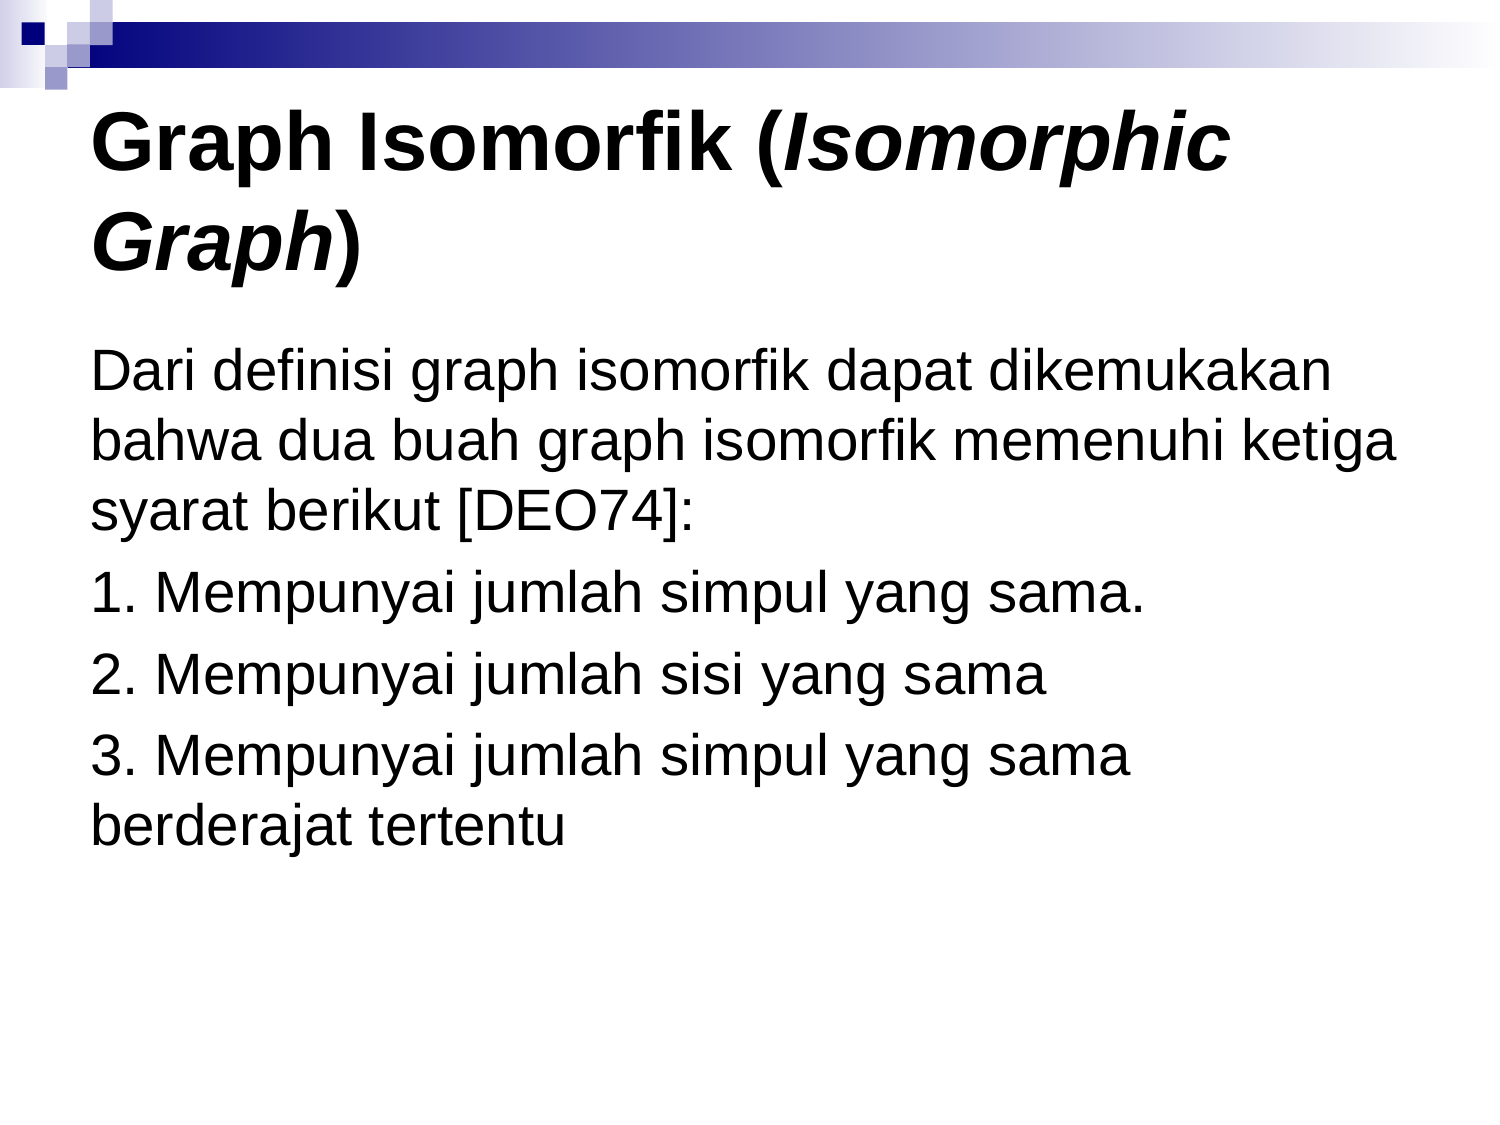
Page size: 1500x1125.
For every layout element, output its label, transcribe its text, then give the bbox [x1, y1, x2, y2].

list Dari definisi graph isomorfik dapat dikemukakan bahwa dua buah graph isomorfik memenuhi ketiga syarat berikut [DEO74]: 1. Mempunyai jumlah simpul yang sama. 2. Mempunyai jumlah sisi yang sama 3. Mempunyai jumlah simpul yang sama berderajat tertentu [74, 324, 1426, 963]
title Graph Isomorfik (Isomorphic Graph) [74, 74, 1426, 301]
